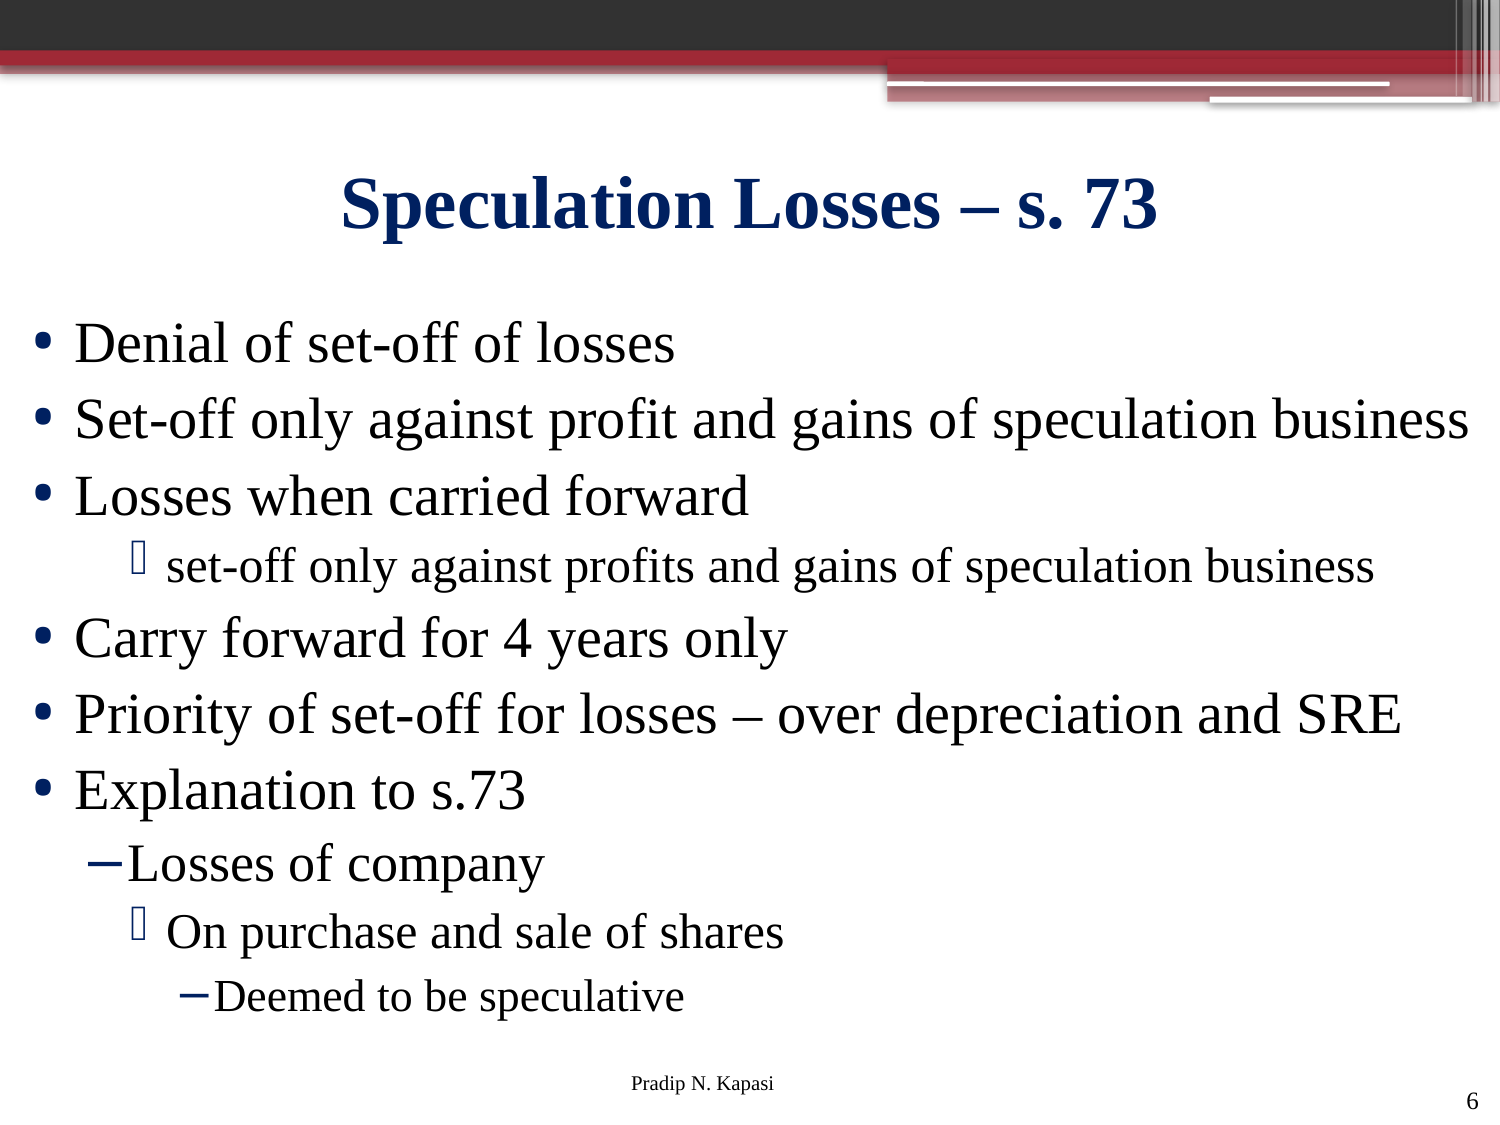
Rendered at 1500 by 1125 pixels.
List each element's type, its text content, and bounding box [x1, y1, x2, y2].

footer Pradip N. Kapasi Chartered Accountant [615, 1062, 885, 1121]
title Speculation Losses – s. 73 [0, 99, 1500, 296]
slide_number 6 [1368, 1061, 1494, 1122]
list Denial of set-off of losses Set-off only against profit and gains of speculation business Losses when carried forward set-off only against profits and gains of speculation business Carry forward for 4 years only Priority of set-off for losses – over depreciation and SRE Explanation to s.73 Losses of company On purchase and sale of shares Deemed to be speculative [0, 296, 1500, 1063]
